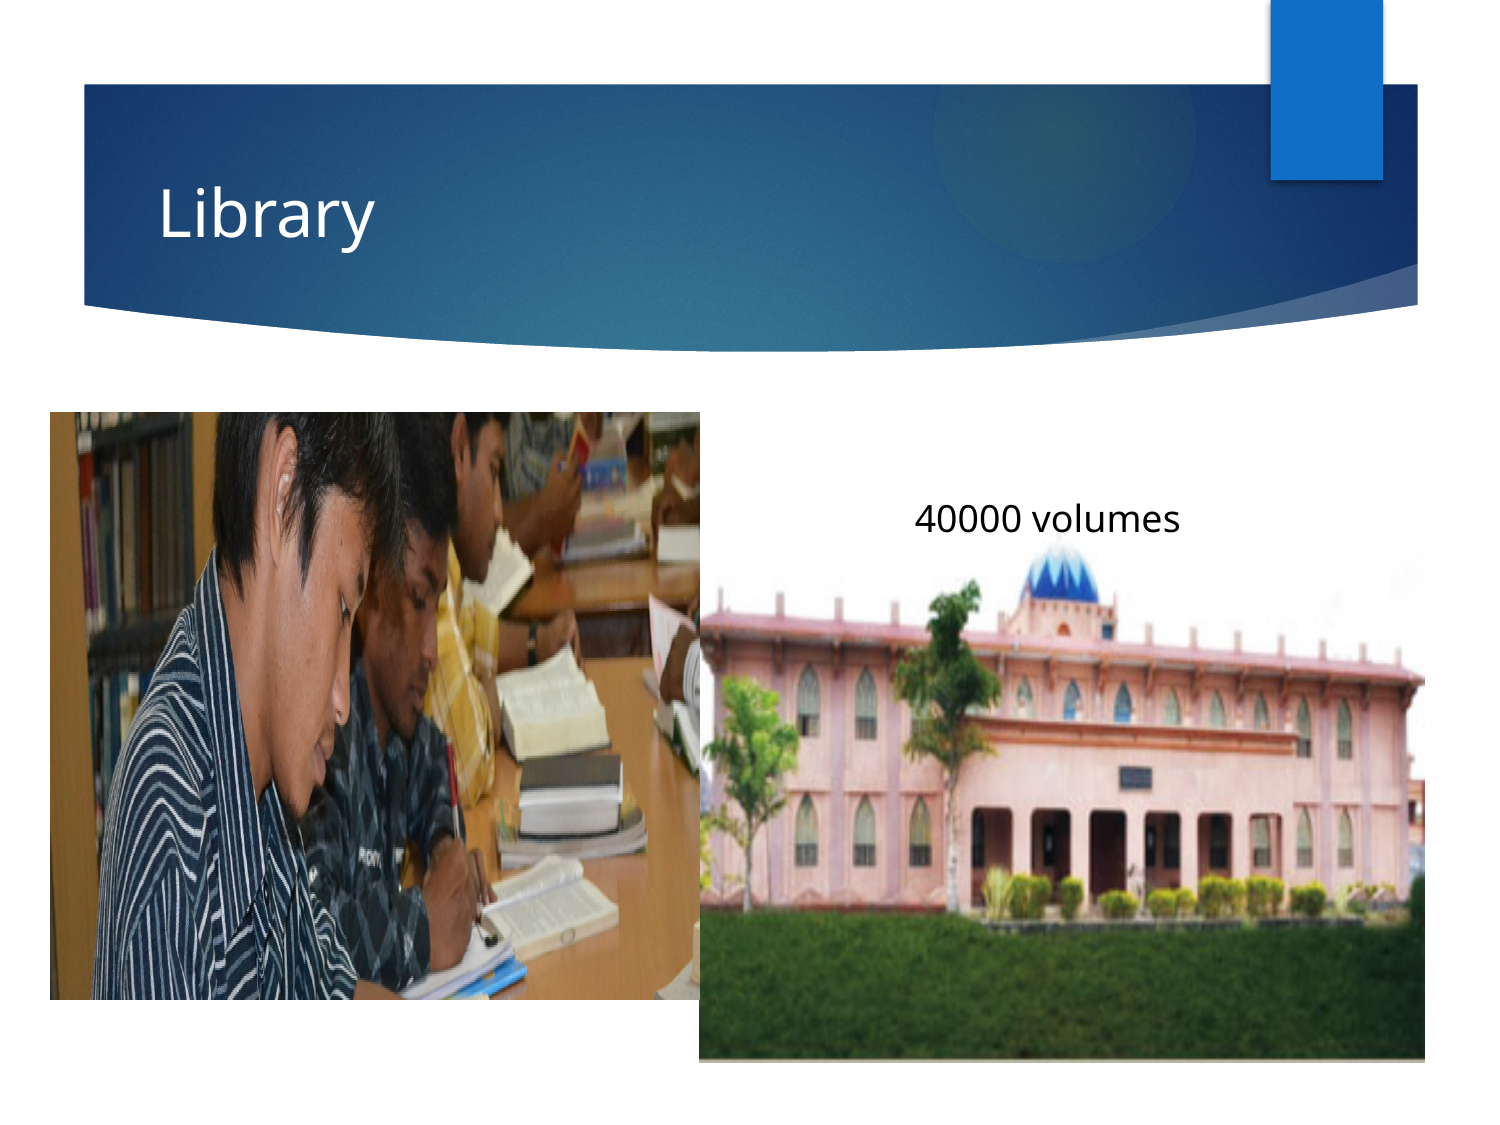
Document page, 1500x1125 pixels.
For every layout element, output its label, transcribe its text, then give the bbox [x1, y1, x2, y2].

picture [49, 399, 1426, 1063]
title Library [142, 152, 1183, 269]
